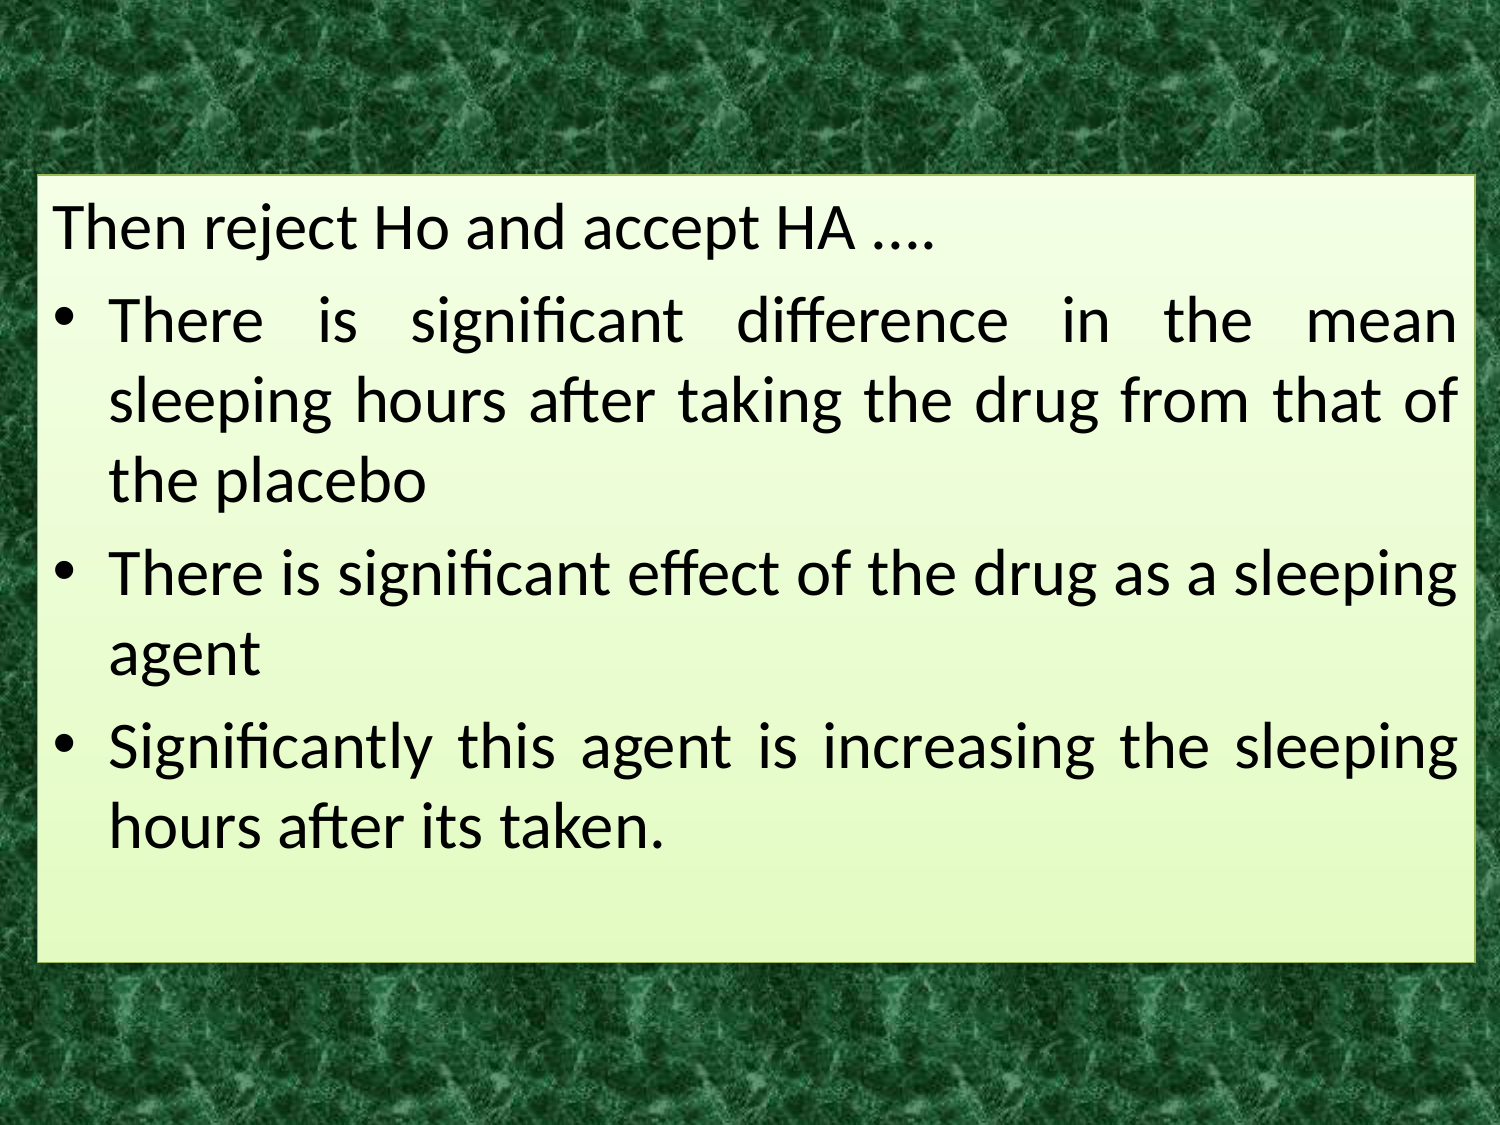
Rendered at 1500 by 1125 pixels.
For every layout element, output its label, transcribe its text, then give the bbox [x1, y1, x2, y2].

picture [0, 0, 1500, 1125]
list Then reject Ho and accept HA .... There is significant difference in the mean sleeping hours after taking the drug from that of the placebo There is significant effect of the drug as a sleeping agent Significantly this agent is increasing the sleeping hours after its taken. [37, 174, 1476, 963]
